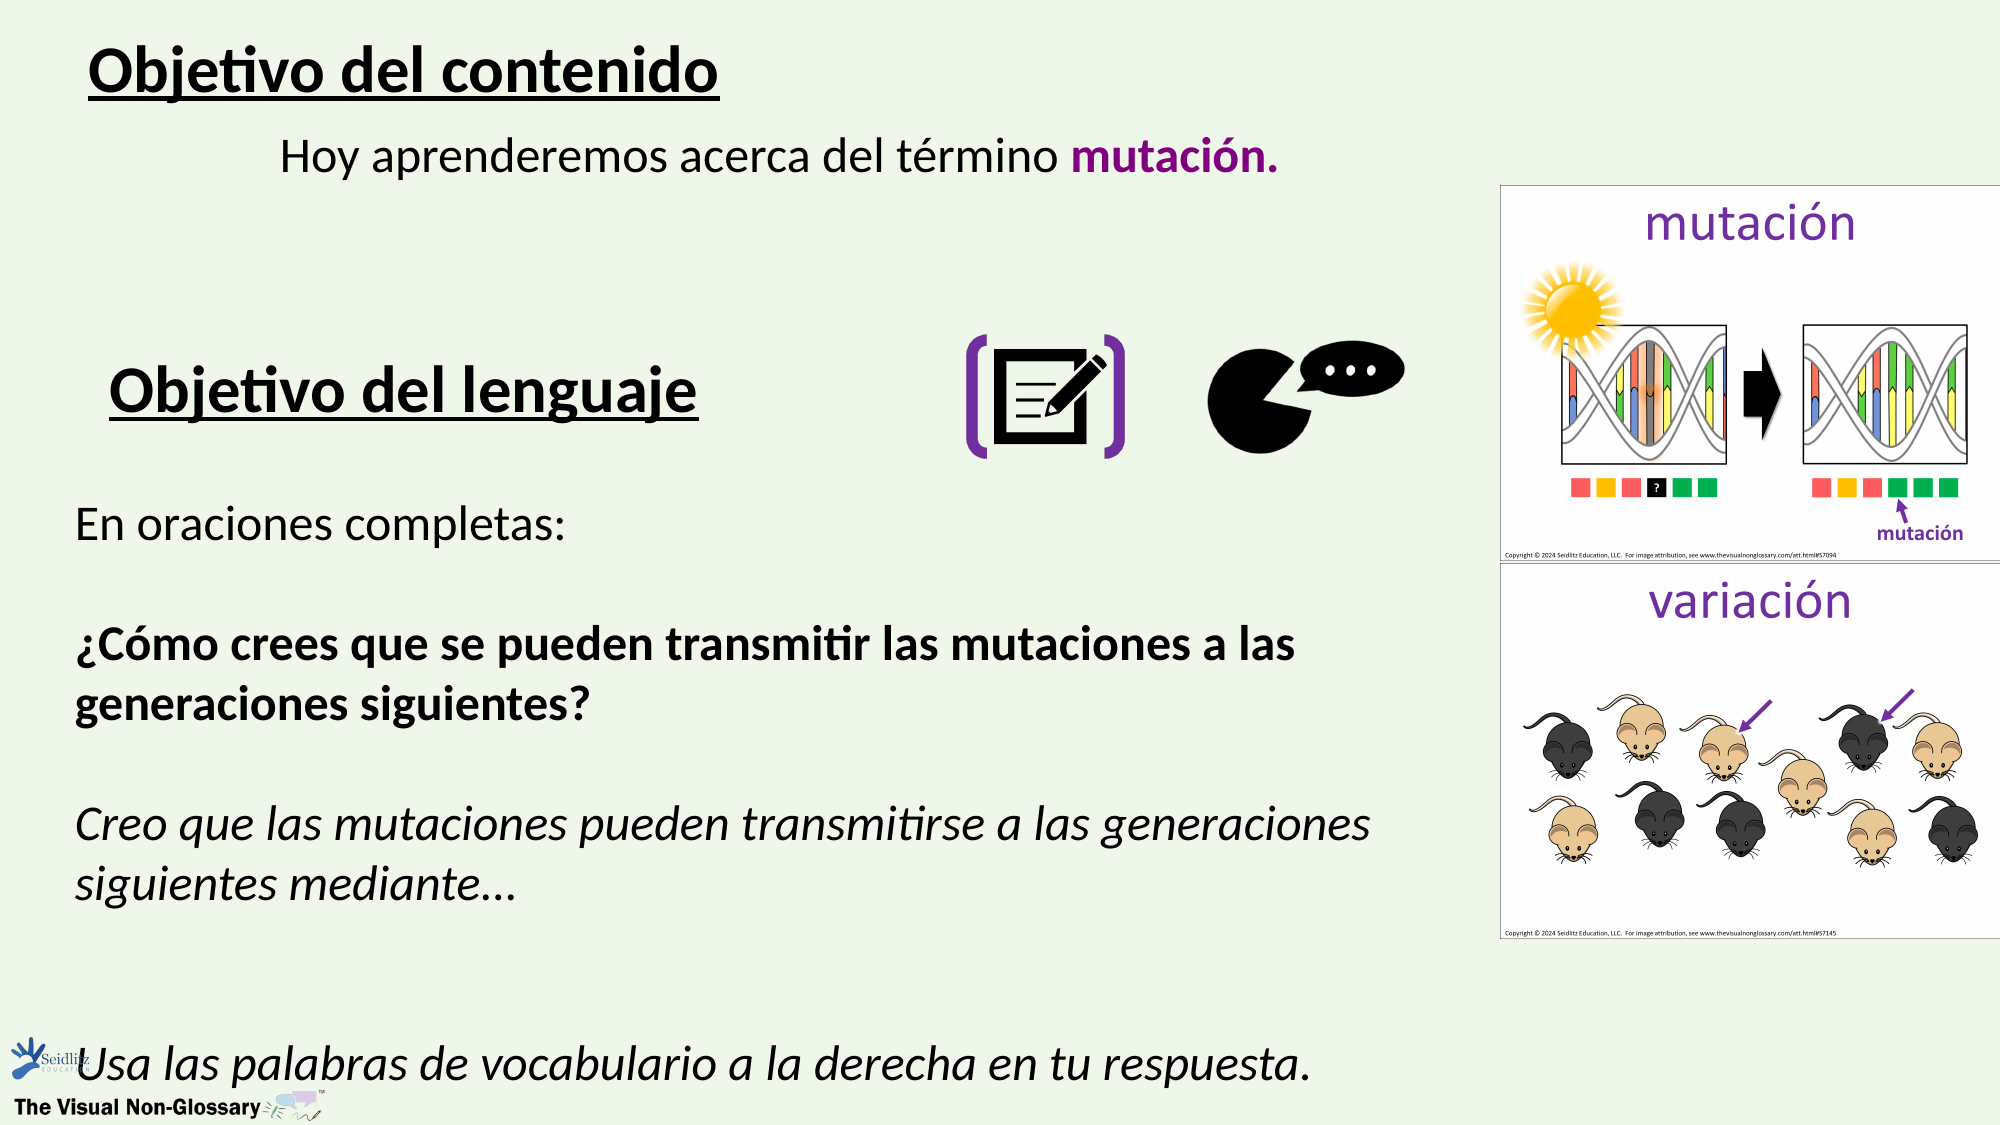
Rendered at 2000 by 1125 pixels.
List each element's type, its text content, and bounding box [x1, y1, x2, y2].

picture [1499, 563, 2000, 940]
picture [965, 334, 1126, 460]
text_box En oraciones completas: ¿Cómo crees que se pueden transmitir las mutaciones a las generaciones siguientes? Creo que las mutaciones pueden transmitirse a las generaciones siguientes mediante... Usa las palabras de vocabulario a la derecha en tu respuesta. [59, 437, 1500, 1098]
text_box Objetivo del contenido [73, 17, 735, 113]
picture [1207, 340, 1405, 454]
picture [1499, 185, 2000, 562]
text_box Objetivo del lenguaje [94, 338, 714, 434]
picture [0, 1034, 328, 1125]
text_box Hoy aprenderemos acerca del término mutación. [265, 115, 1295, 191]
